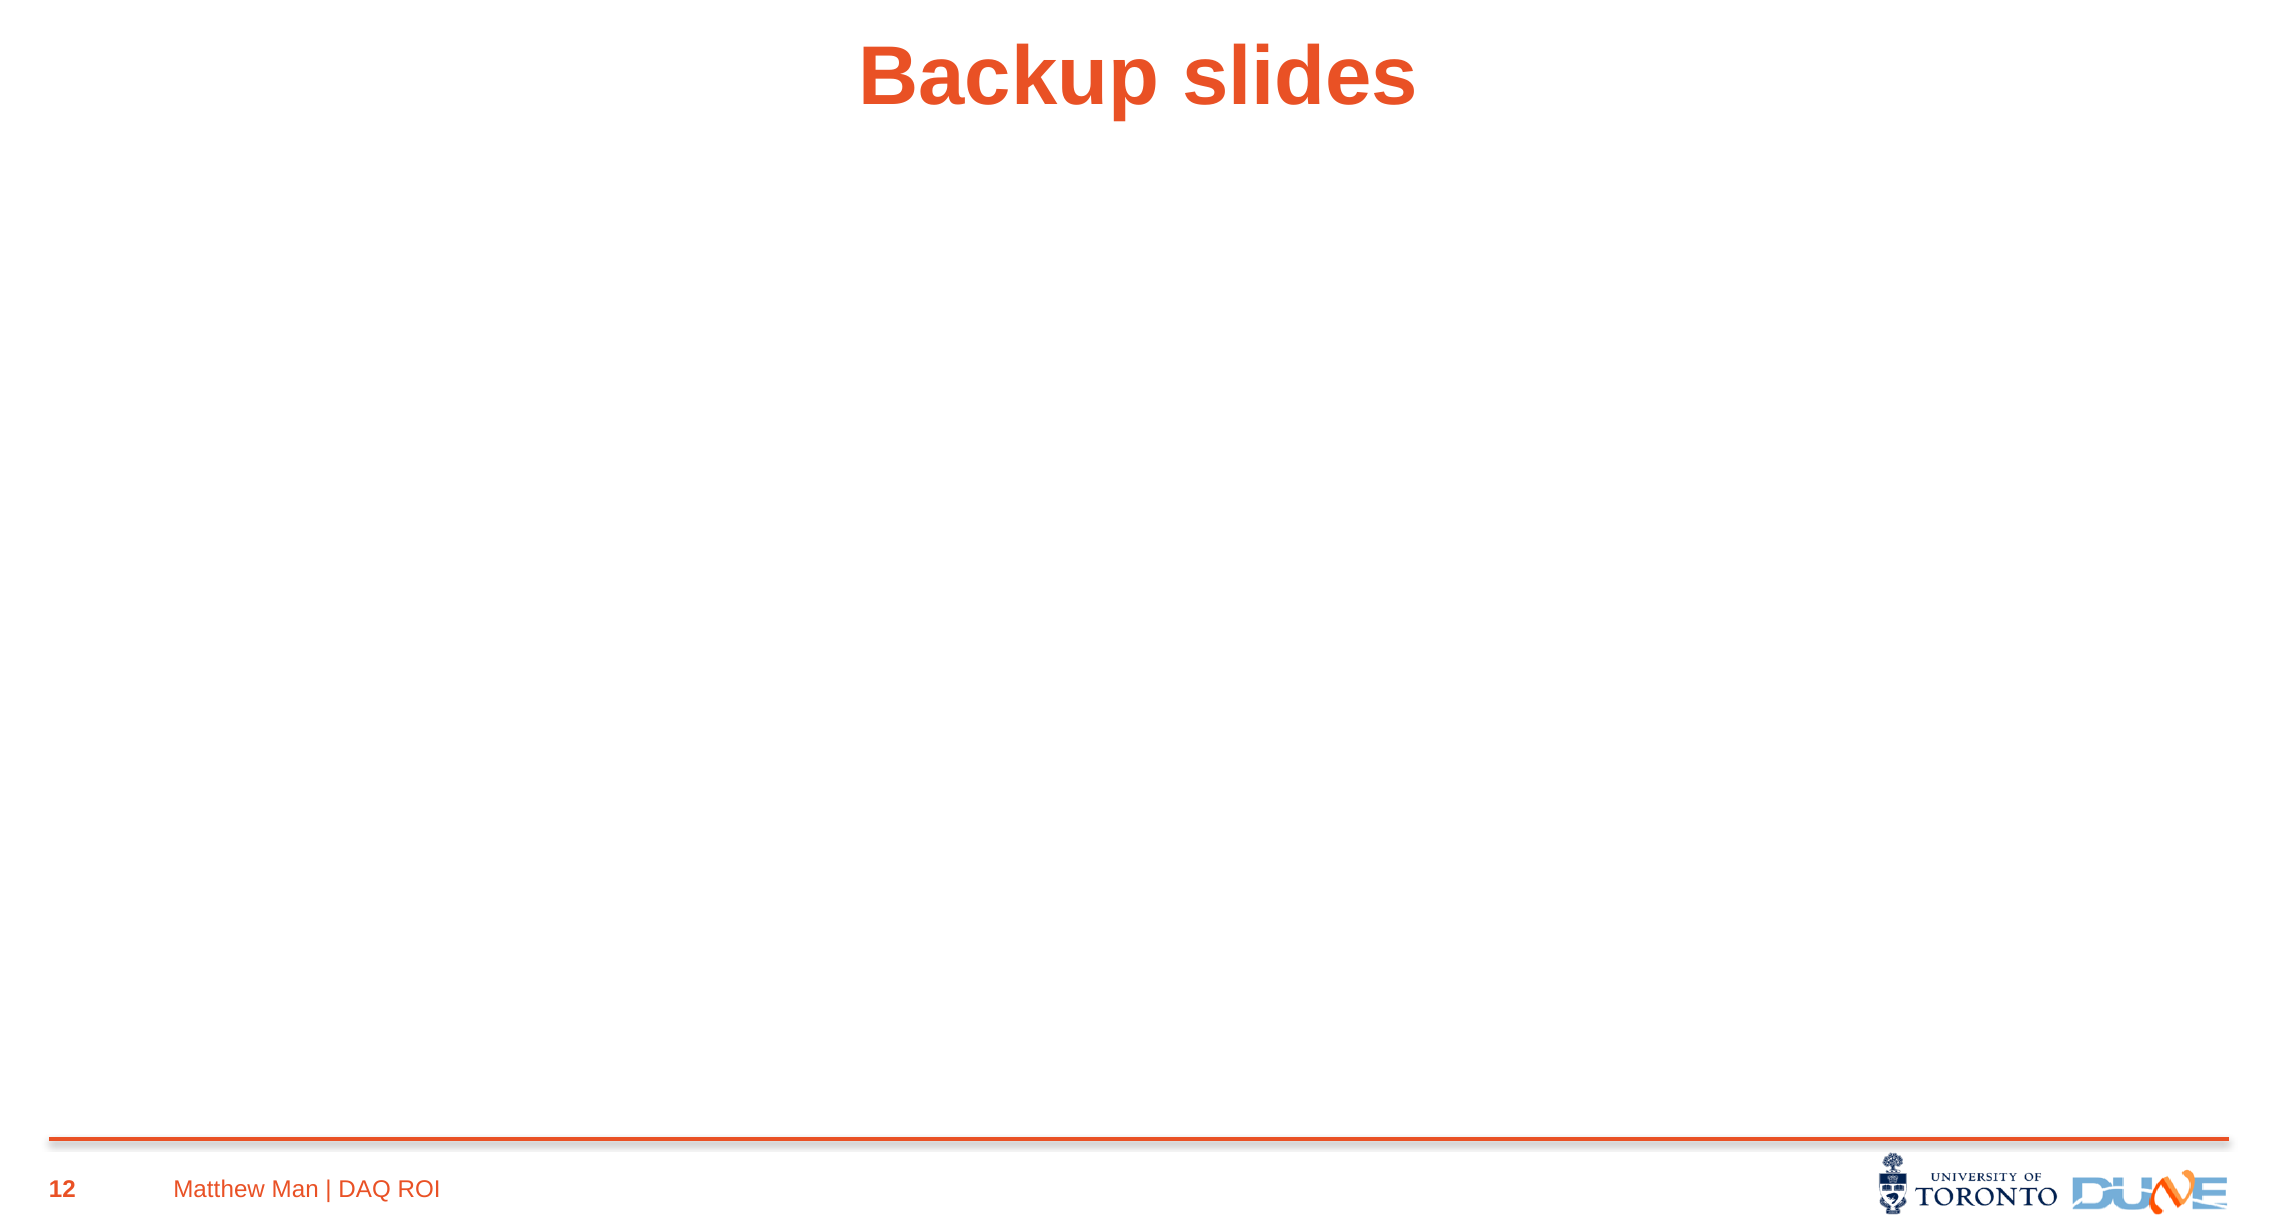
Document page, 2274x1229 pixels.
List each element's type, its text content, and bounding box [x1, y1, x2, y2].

picture [1878, 1151, 2058, 1216]
title Backup slides [48, 20, 2229, 137]
footer Matthew Man | DAQ ROI [173, 1174, 1836, 1203]
slide_number 12 [48, 1174, 145, 1203]
picture [2071, 1167, 2230, 1215]
